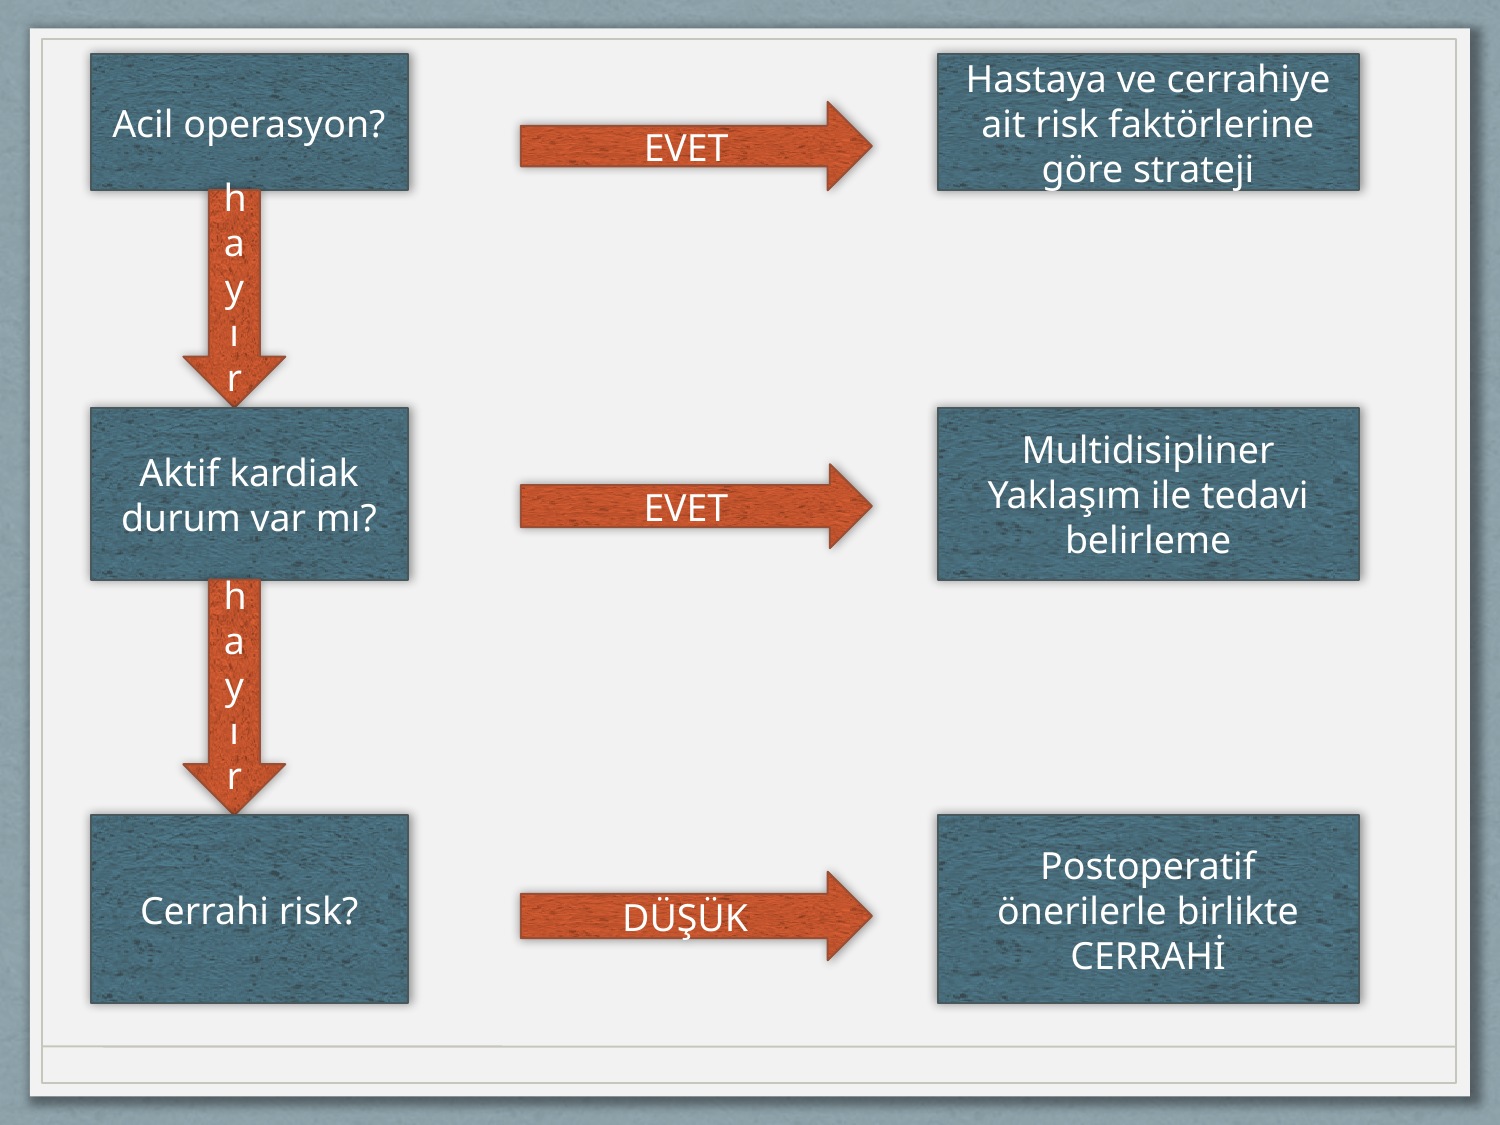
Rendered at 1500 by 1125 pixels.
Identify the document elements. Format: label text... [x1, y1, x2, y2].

text_box Hastaya ve cerrahiye ait risk faktörlerine göre strateji [937, 53, 1360, 191]
text_box Acil operasyon? [90, 53, 409, 191]
text_box Multidisipliner Yaklaşım ile tedavi belirleme [937, 407, 1360, 581]
text_box Cerrahi risk? [90, 814, 409, 1004]
text_box EVET [519, 463, 873, 550]
text_box hayır [182, 189, 287, 400]
text_box Aktif kardiak durum var mı? [90, 407, 409, 581]
text_box Postoperatif önerilerle birlikte CERRAHİ [937, 814, 1360, 1004]
text_box EVET [519, 100, 873, 192]
text_box hayır [182, 578, 287, 807]
text_box DÜŞÜK [519, 870, 873, 962]
